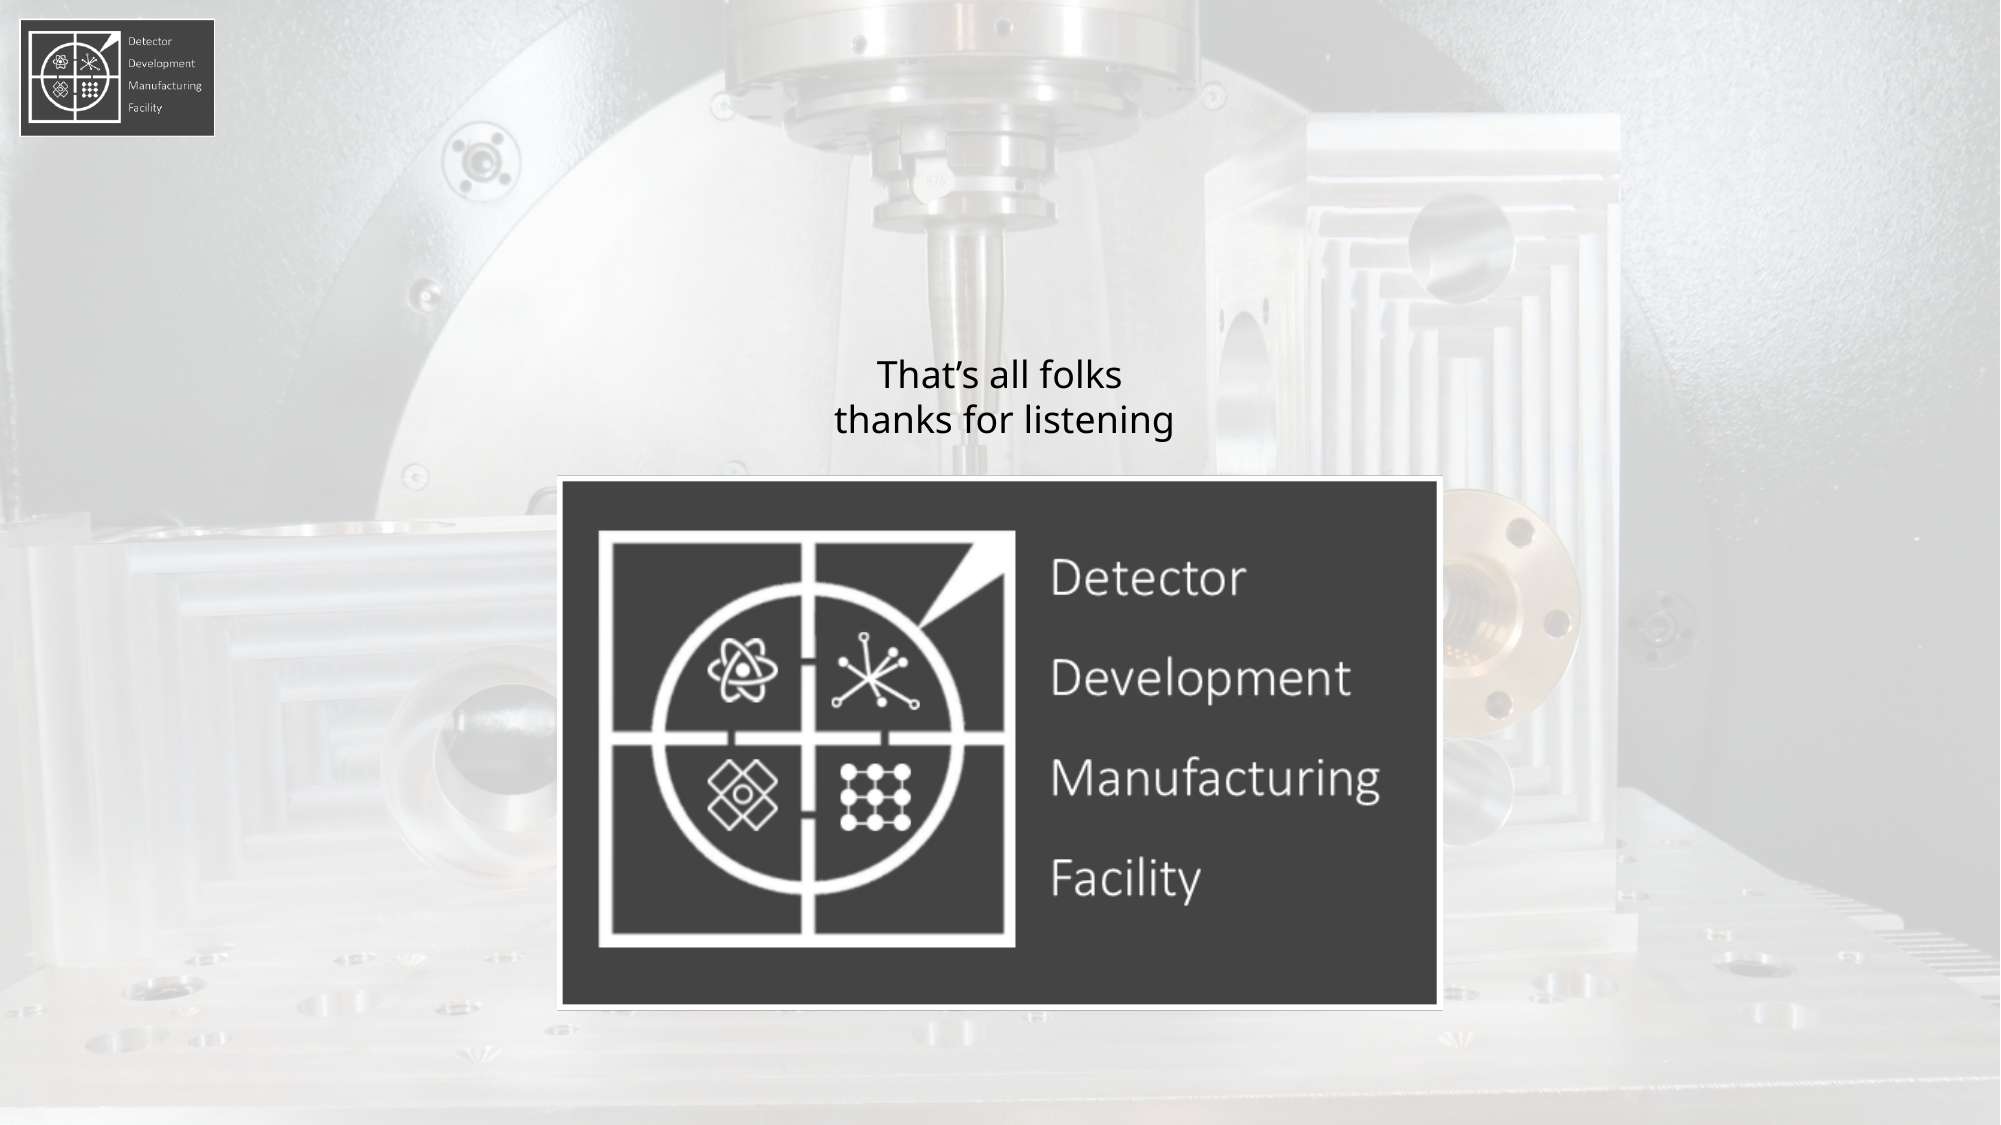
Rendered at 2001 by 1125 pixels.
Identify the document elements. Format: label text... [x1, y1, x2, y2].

picture [557, 474, 1443, 1012]
picture [19, 18, 215, 137]
text_box That’s all folks thanks for listening [809, 344, 1191, 449]
